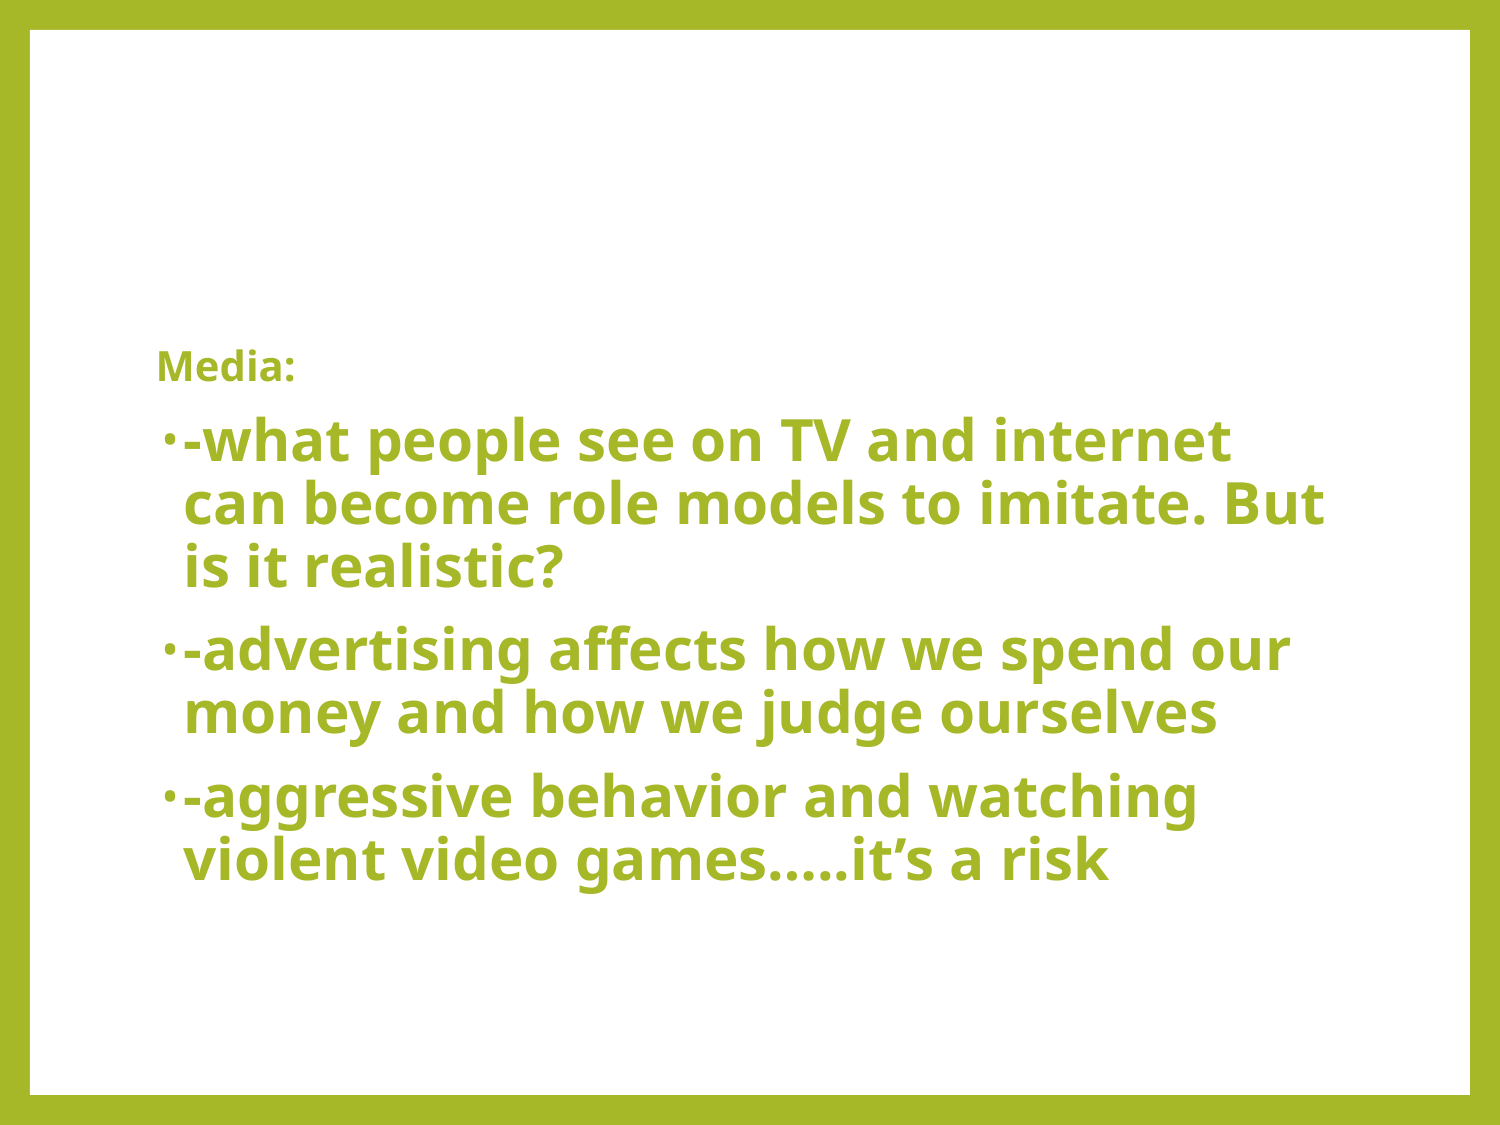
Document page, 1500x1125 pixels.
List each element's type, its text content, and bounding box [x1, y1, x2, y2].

list Media: -what people see on TV and internet can become role models to imitate. But is it realistic? -advertising affects how we spend our money and how we judge ourselves -aggressive behavior and watching violent video games…..it’s a risk [140, 337, 1356, 1000]
